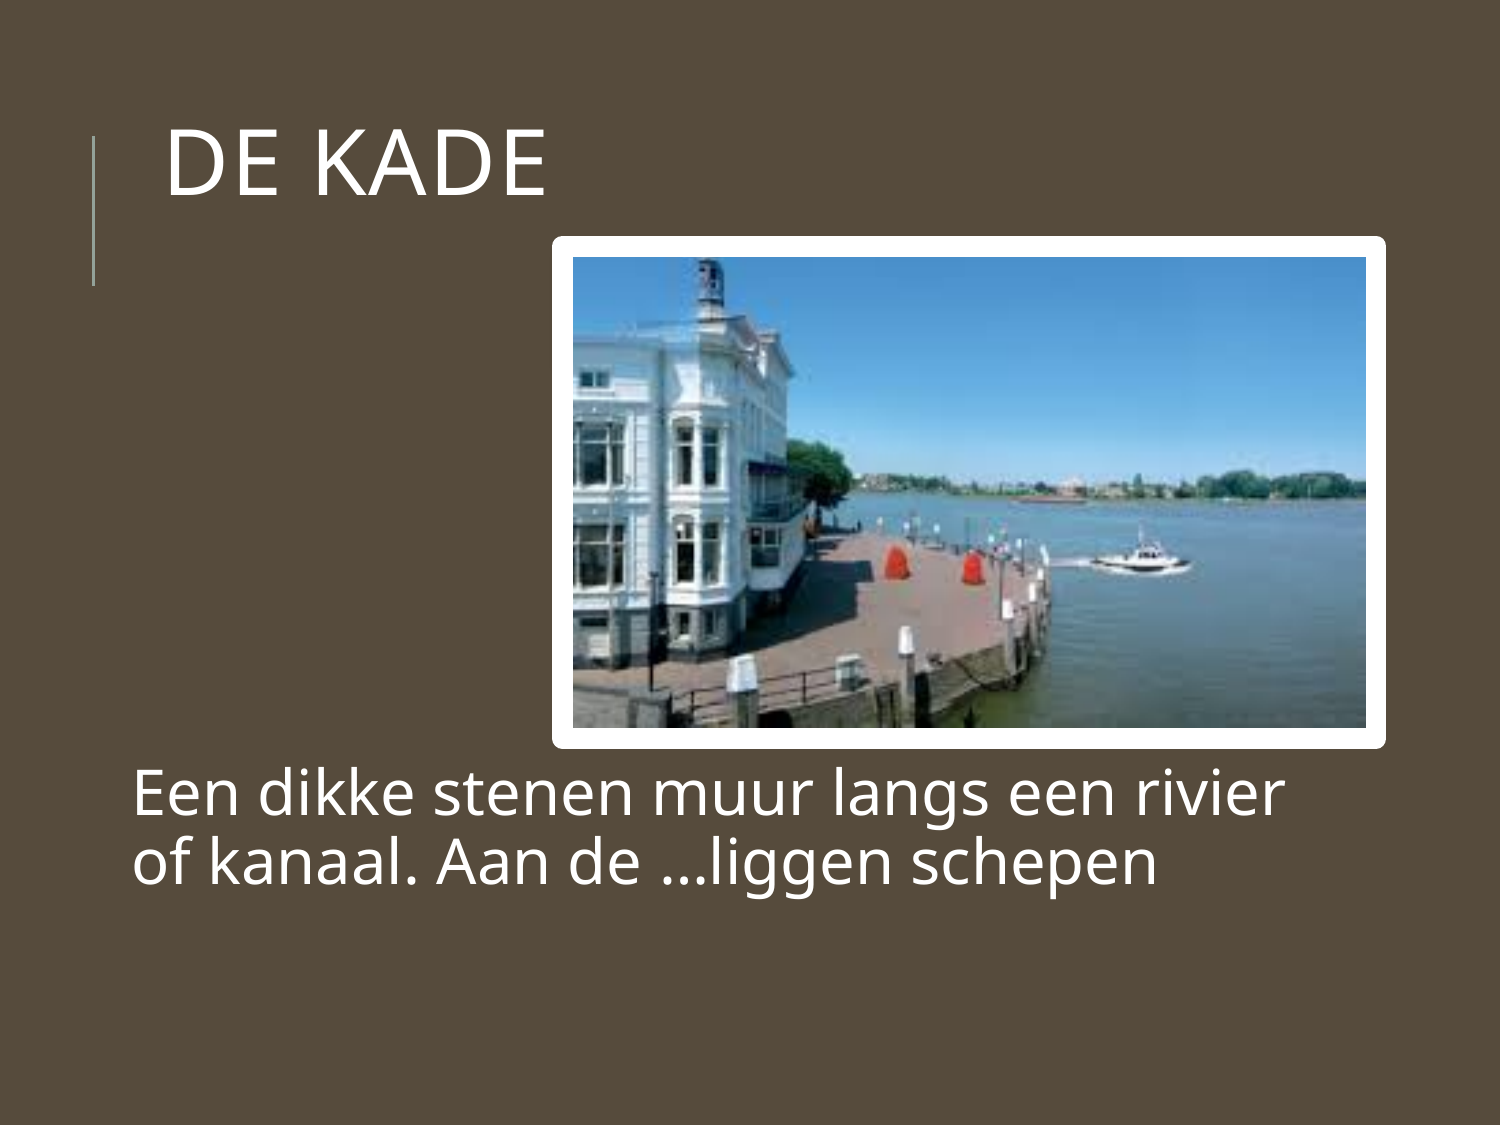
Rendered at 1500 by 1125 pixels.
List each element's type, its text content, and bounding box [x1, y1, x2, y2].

title De kade [147, 75, 1300, 263]
list Een dikke stenen muur langs een rivier of kanaal. Aan de …liggen schepen [123, 753, 1366, 952]
picture [572, 256, 1366, 729]
